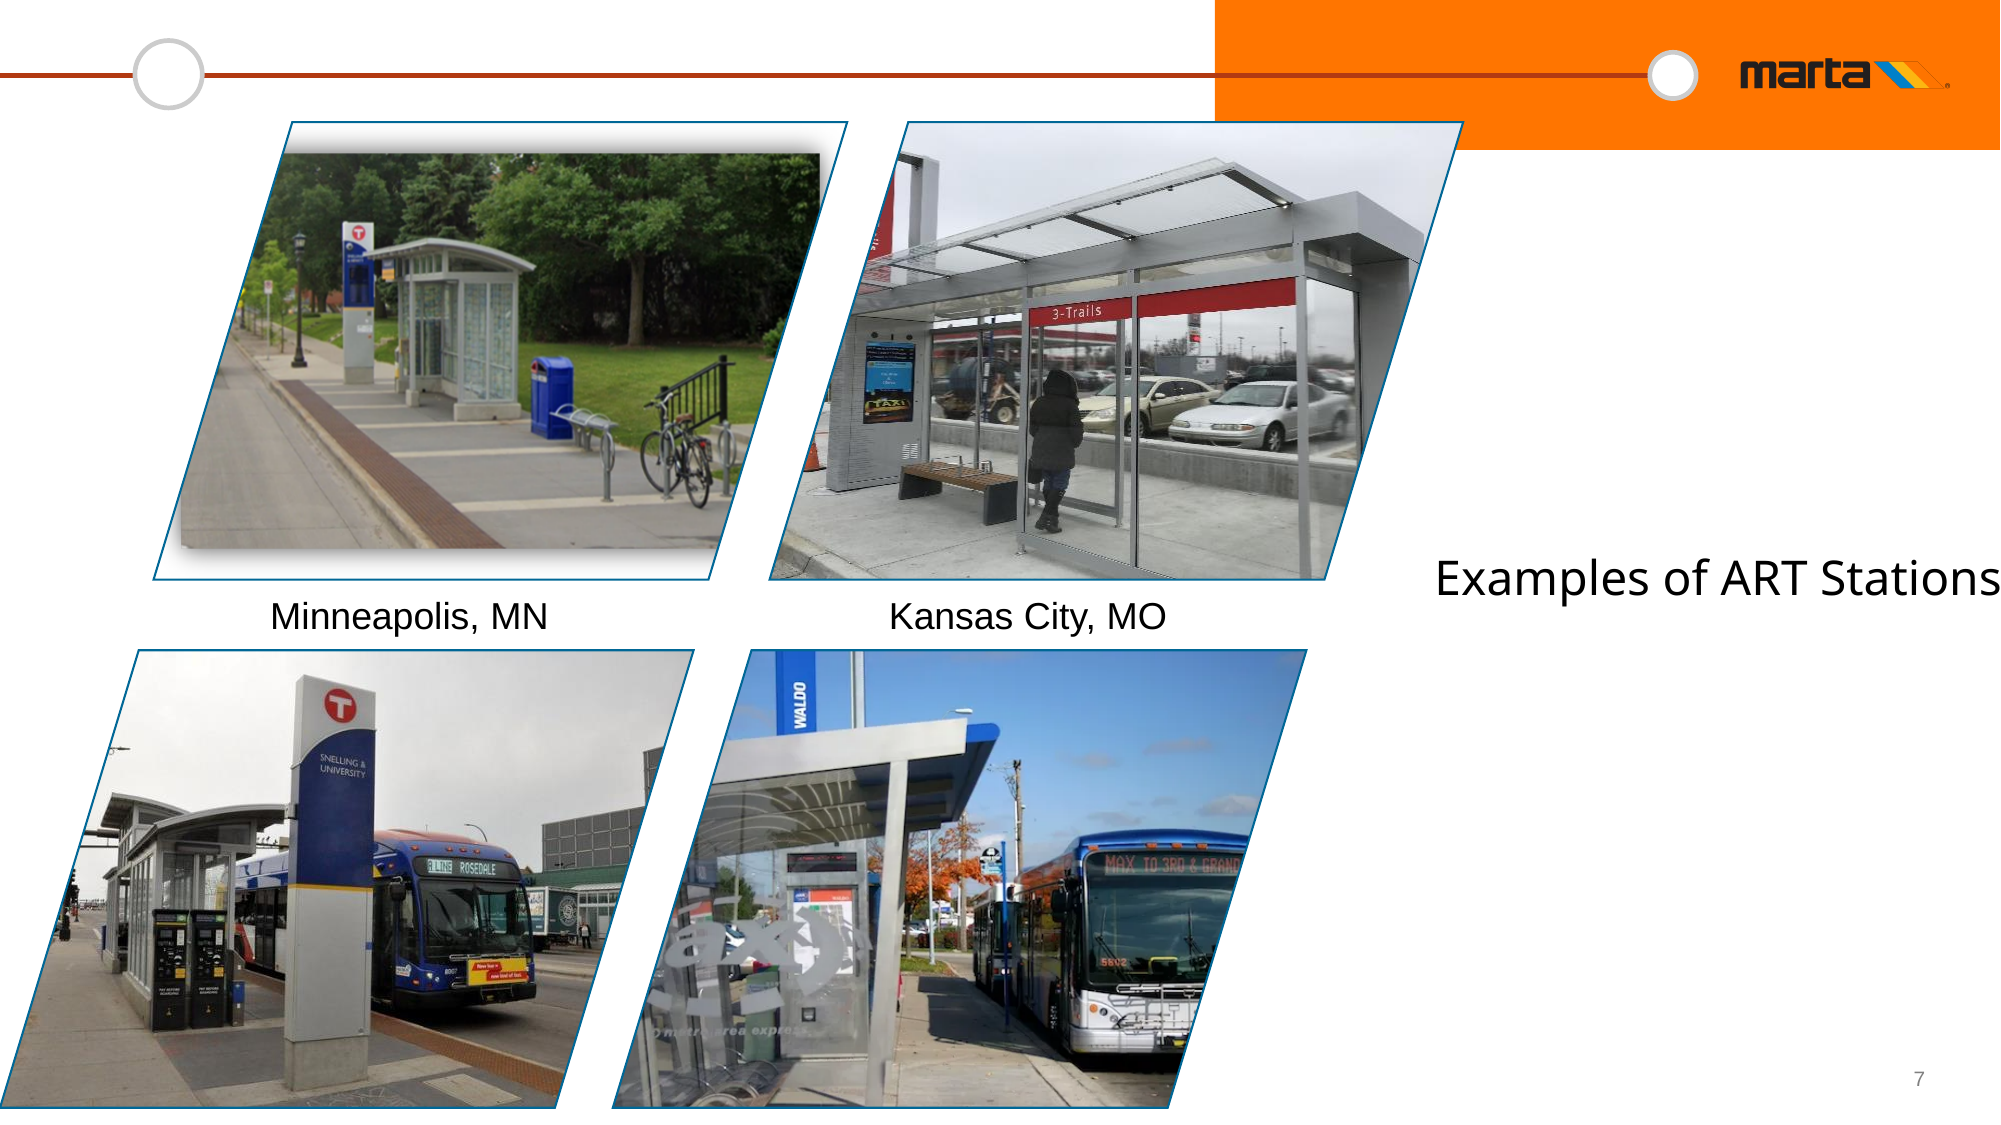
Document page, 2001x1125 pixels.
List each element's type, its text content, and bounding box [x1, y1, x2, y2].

text_box Kansas City, MO [873, 584, 1183, 645]
text_box Minneapolis, MN [255, 584, 564, 645]
picture [1720, 37, 1966, 108]
slide_number 7 [1885, 1047, 1954, 1108]
text_box [768, 121, 1465, 581]
text_box [0, 649, 695, 1109]
text_box [152, 121, 849, 581]
text_box Examples of ART Stations [1419, 312, 2000, 847]
text_box [611, 649, 1308, 1109]
